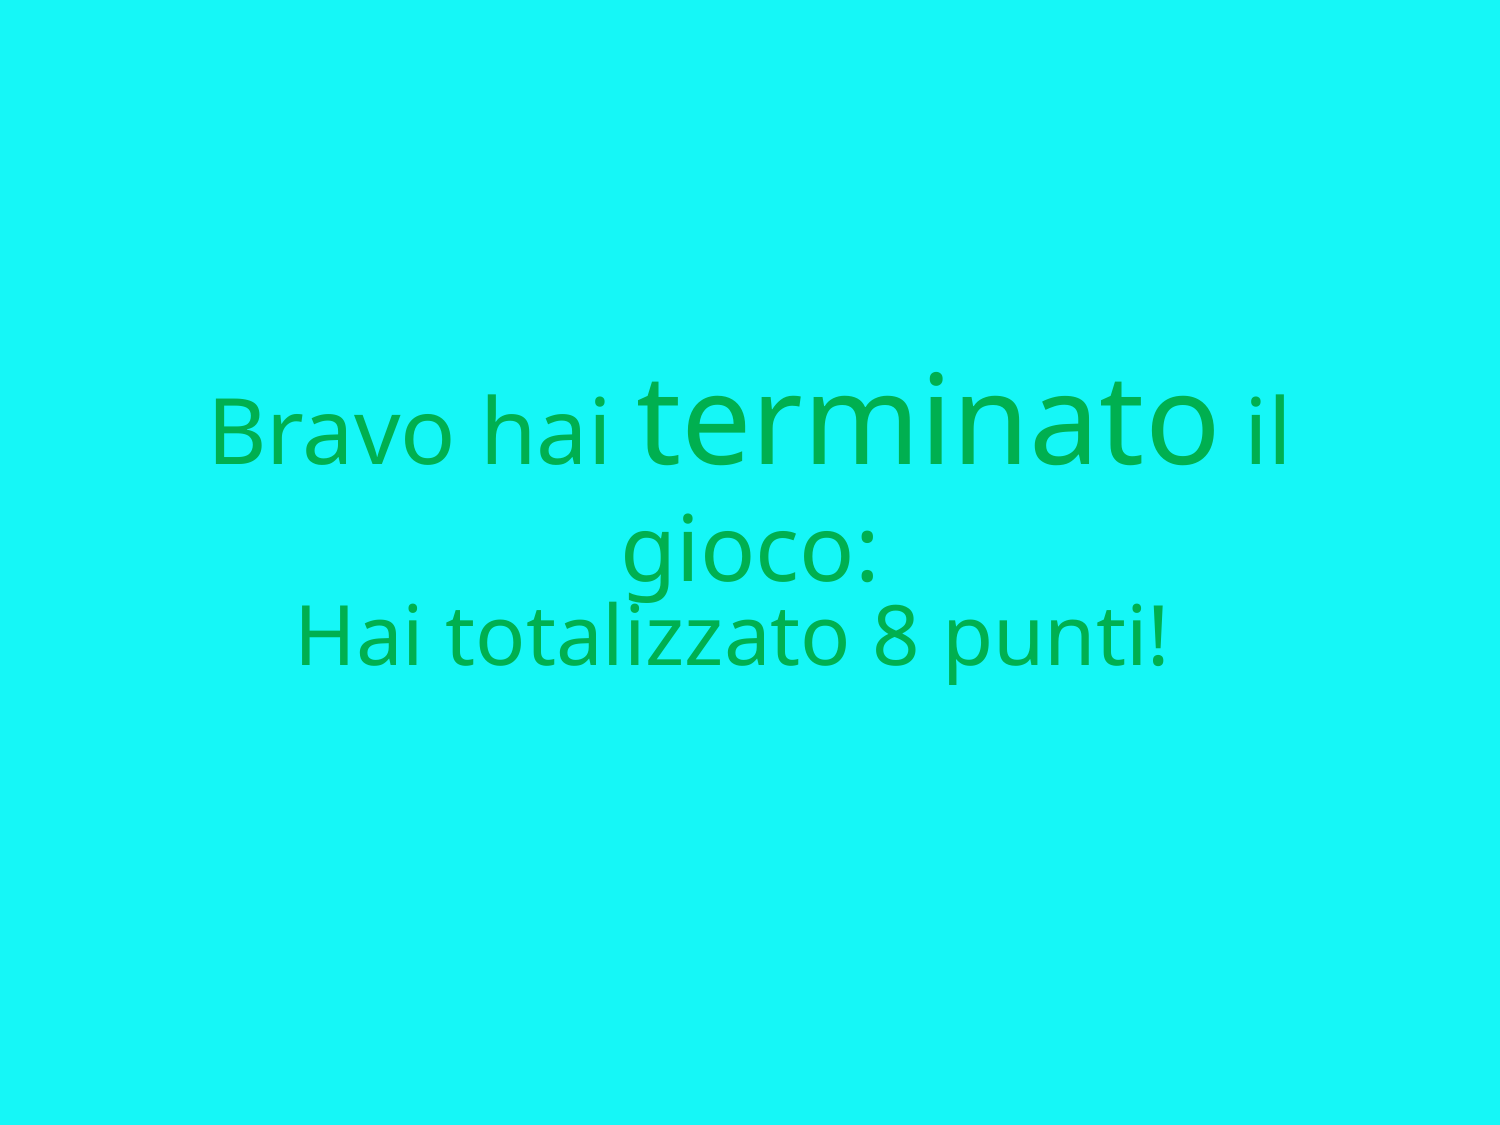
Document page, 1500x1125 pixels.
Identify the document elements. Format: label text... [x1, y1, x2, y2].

subtitle Hai totalizzato 8 punti! [218, 574, 1269, 862]
title Bravo hai terminato il gioco: [112, 349, 1388, 591]
